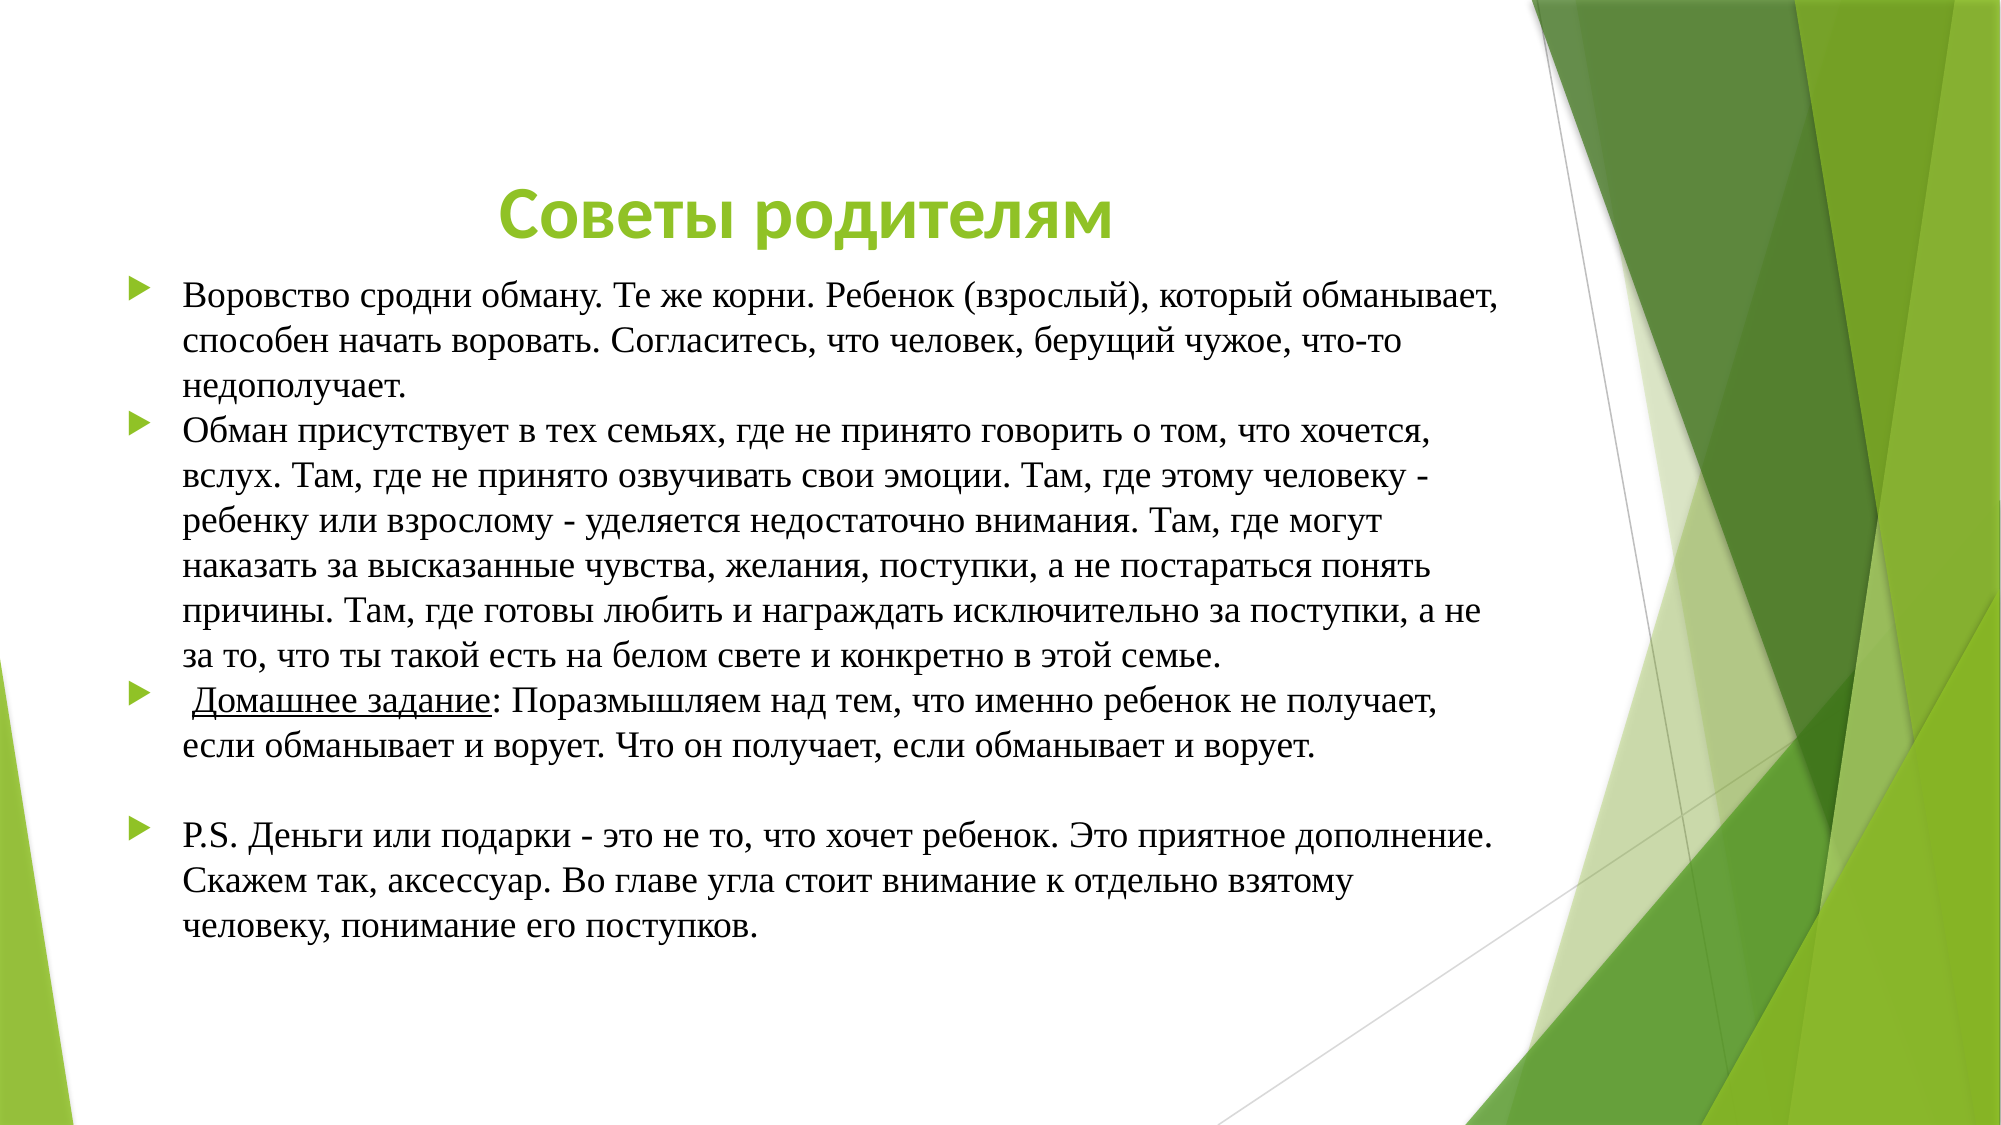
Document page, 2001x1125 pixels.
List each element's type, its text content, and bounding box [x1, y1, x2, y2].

title Советы родителям [111, 99, 1522, 262]
list Воровство сродни обману. Те же корни. Ребенок (взрослый), который обманывает, способен начать воровать. Согласитесь, что человек, берущий чужое, что-то недополучает. Обман присутствует в тех семьях, где не принято говорить о том, что хочется, вслух. Там, где не принято озвучивать свои эмоции. Там, где этому человеку - ребенку или взрослому - уделяется недостаточно внимания. Там, где могут наказать за высказанные чувства, желания, поступки, а не постараться понять причины. Там, где готовы любить и награждать исключительно за поступки, а не за то, что ты такой есть на белом свете и конкретно в этой семье. Домашнее задание: Поразмышляем над тем, что именно ребенок не получает, если обманывает и ворует. Что он получает, если обманывает и ворует. P.S. Деньги или подарки - это не то, что хочет ребенок. Это приятное дополнение. Скажем так, аксессуар. Во главе угла стоит внимание к отдельно взятому человеку, понимание его поступков. [111, 262, 1522, 1069]
